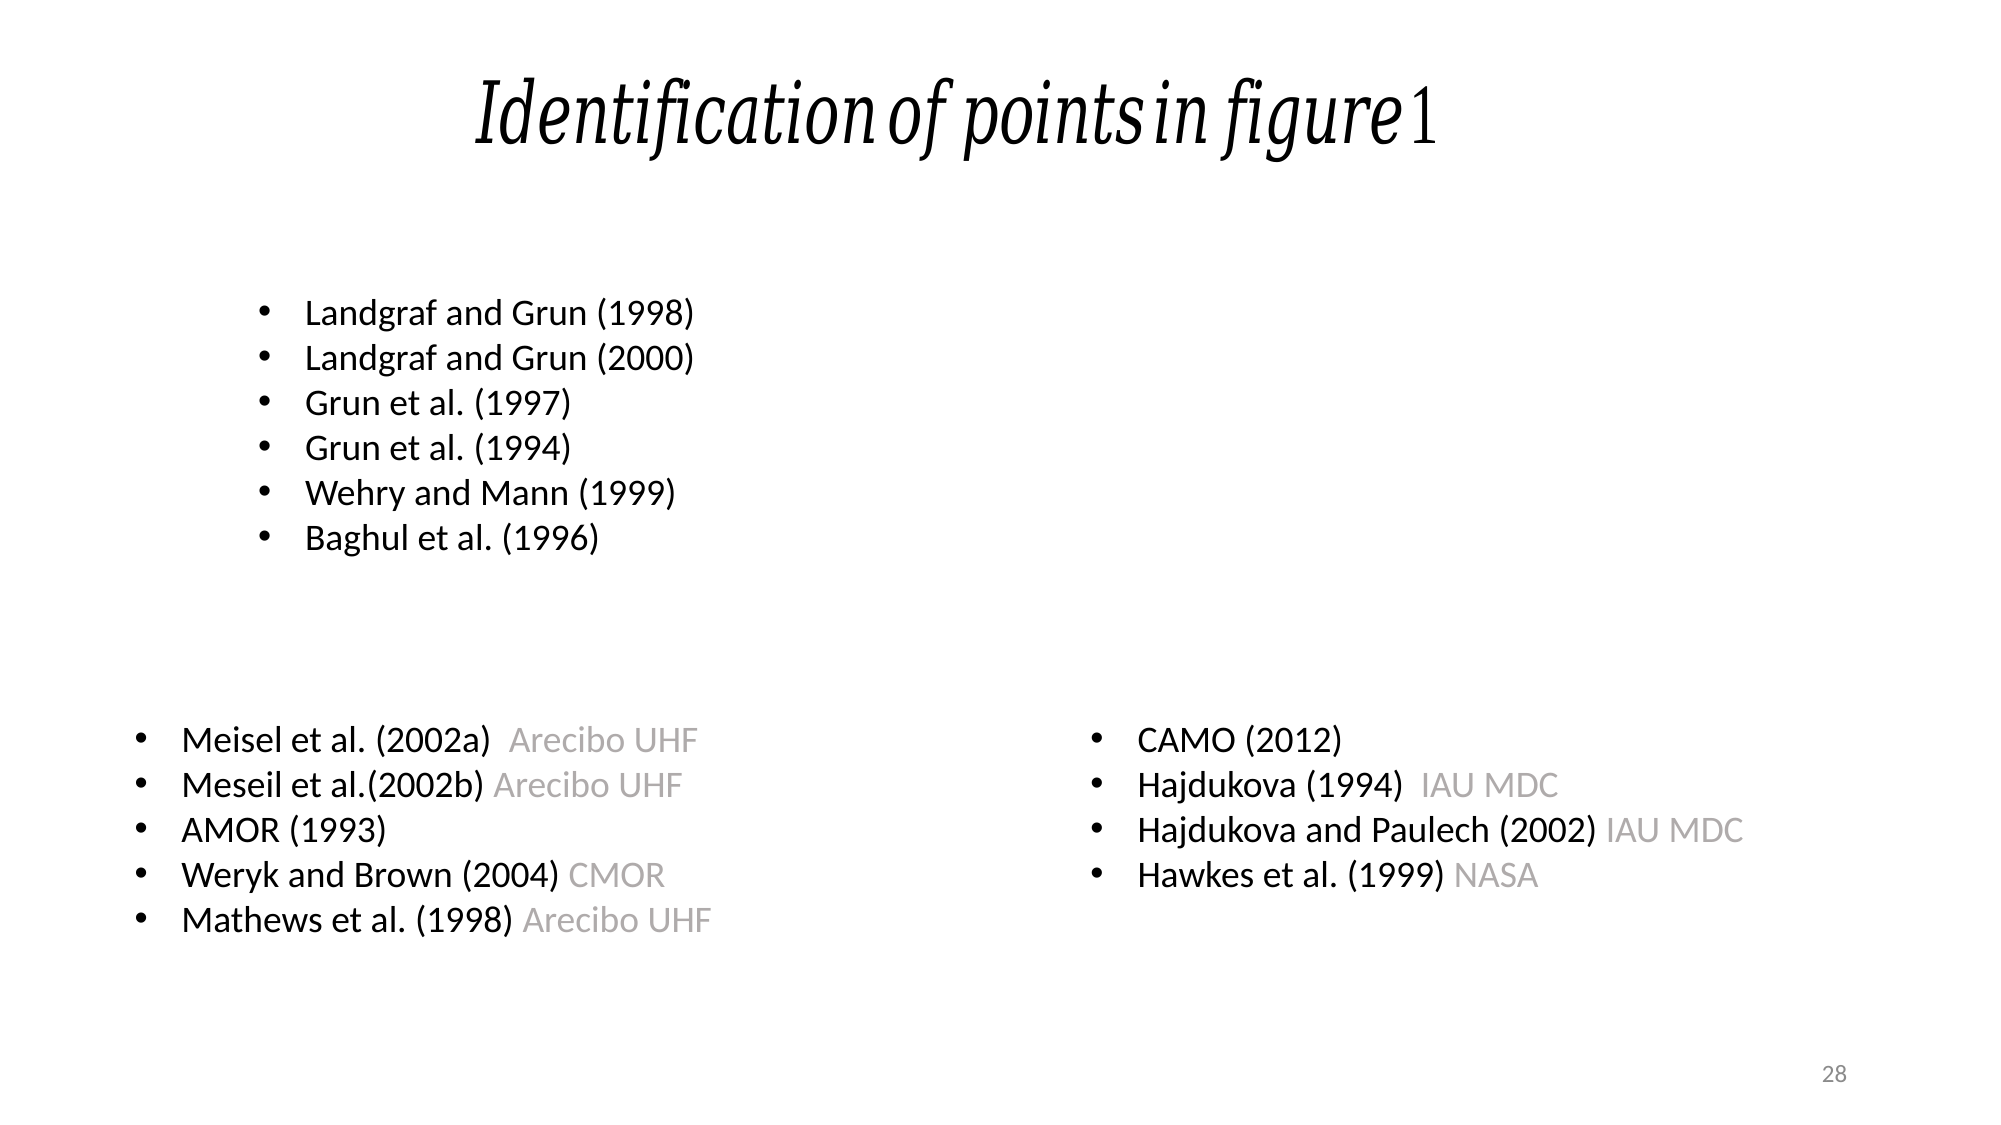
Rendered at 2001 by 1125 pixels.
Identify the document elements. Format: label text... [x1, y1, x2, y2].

slide_number 28 [1412, 1042, 1863, 1103]
